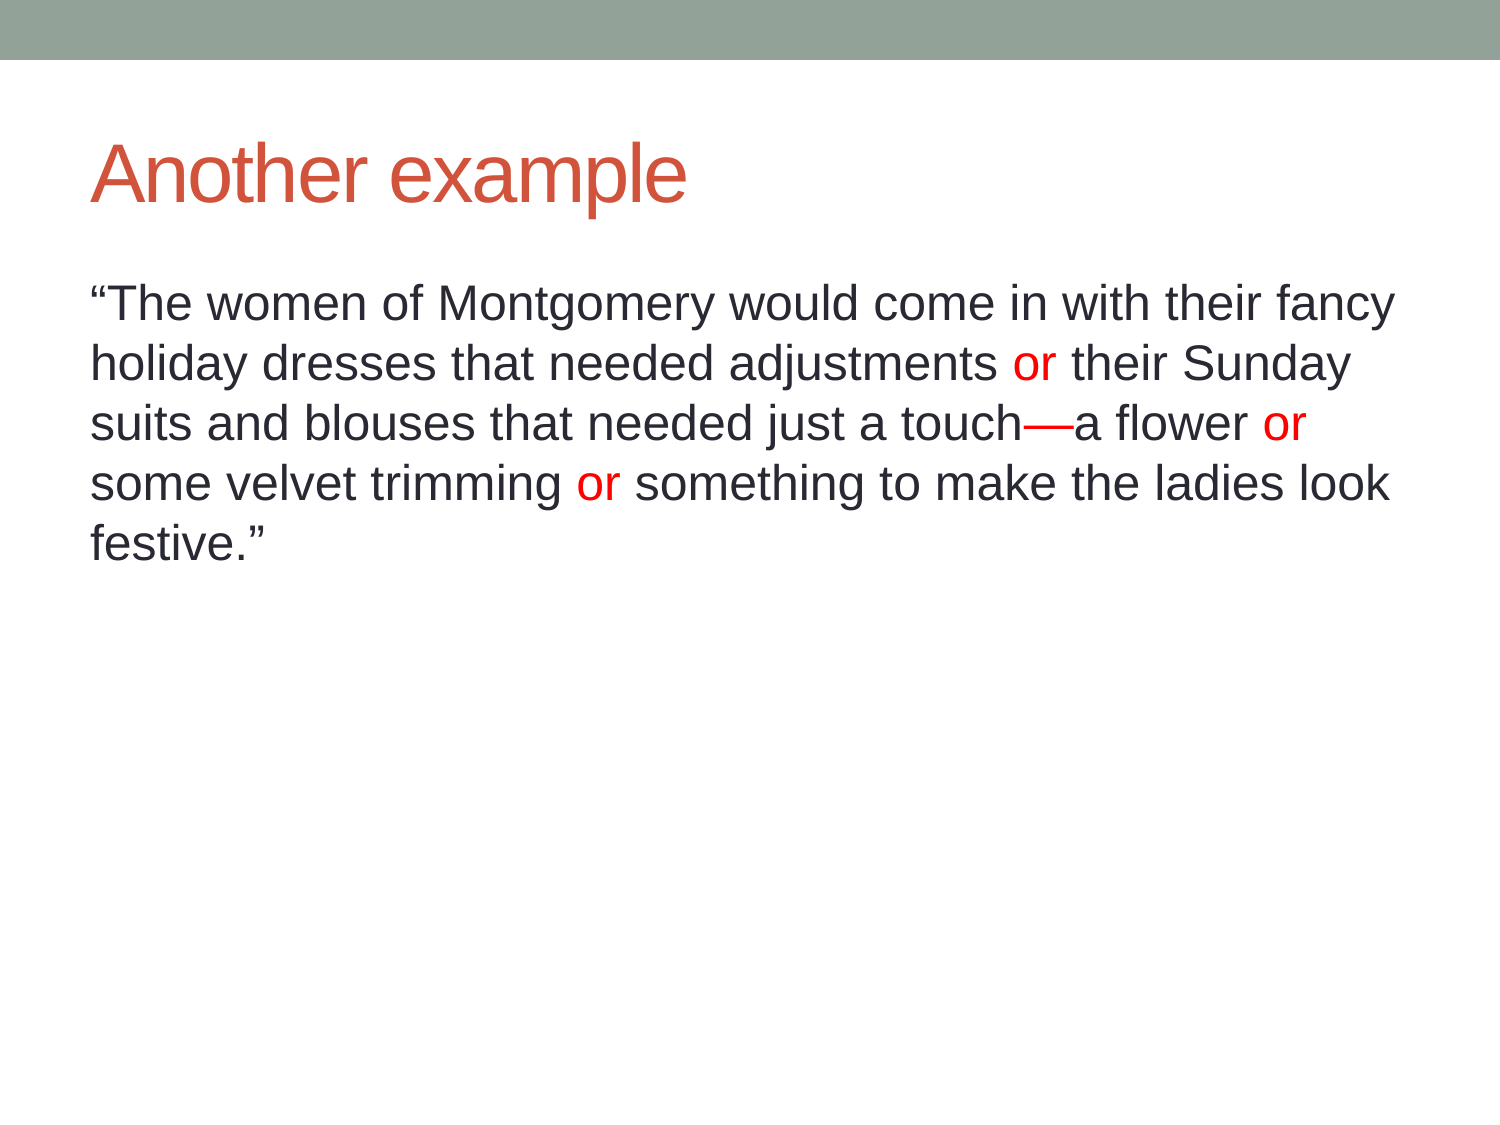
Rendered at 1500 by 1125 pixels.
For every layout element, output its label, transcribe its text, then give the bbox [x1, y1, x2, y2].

list “The women of Montgomery would come in with their fancy holiday dresses that needed adjustments or their Sunday suits and blouses that needed just a touch—a flower or some velvet trimming or something to make the ladies look festive.” [75, 262, 1425, 1063]
title Another example [75, 87, 1425, 250]
